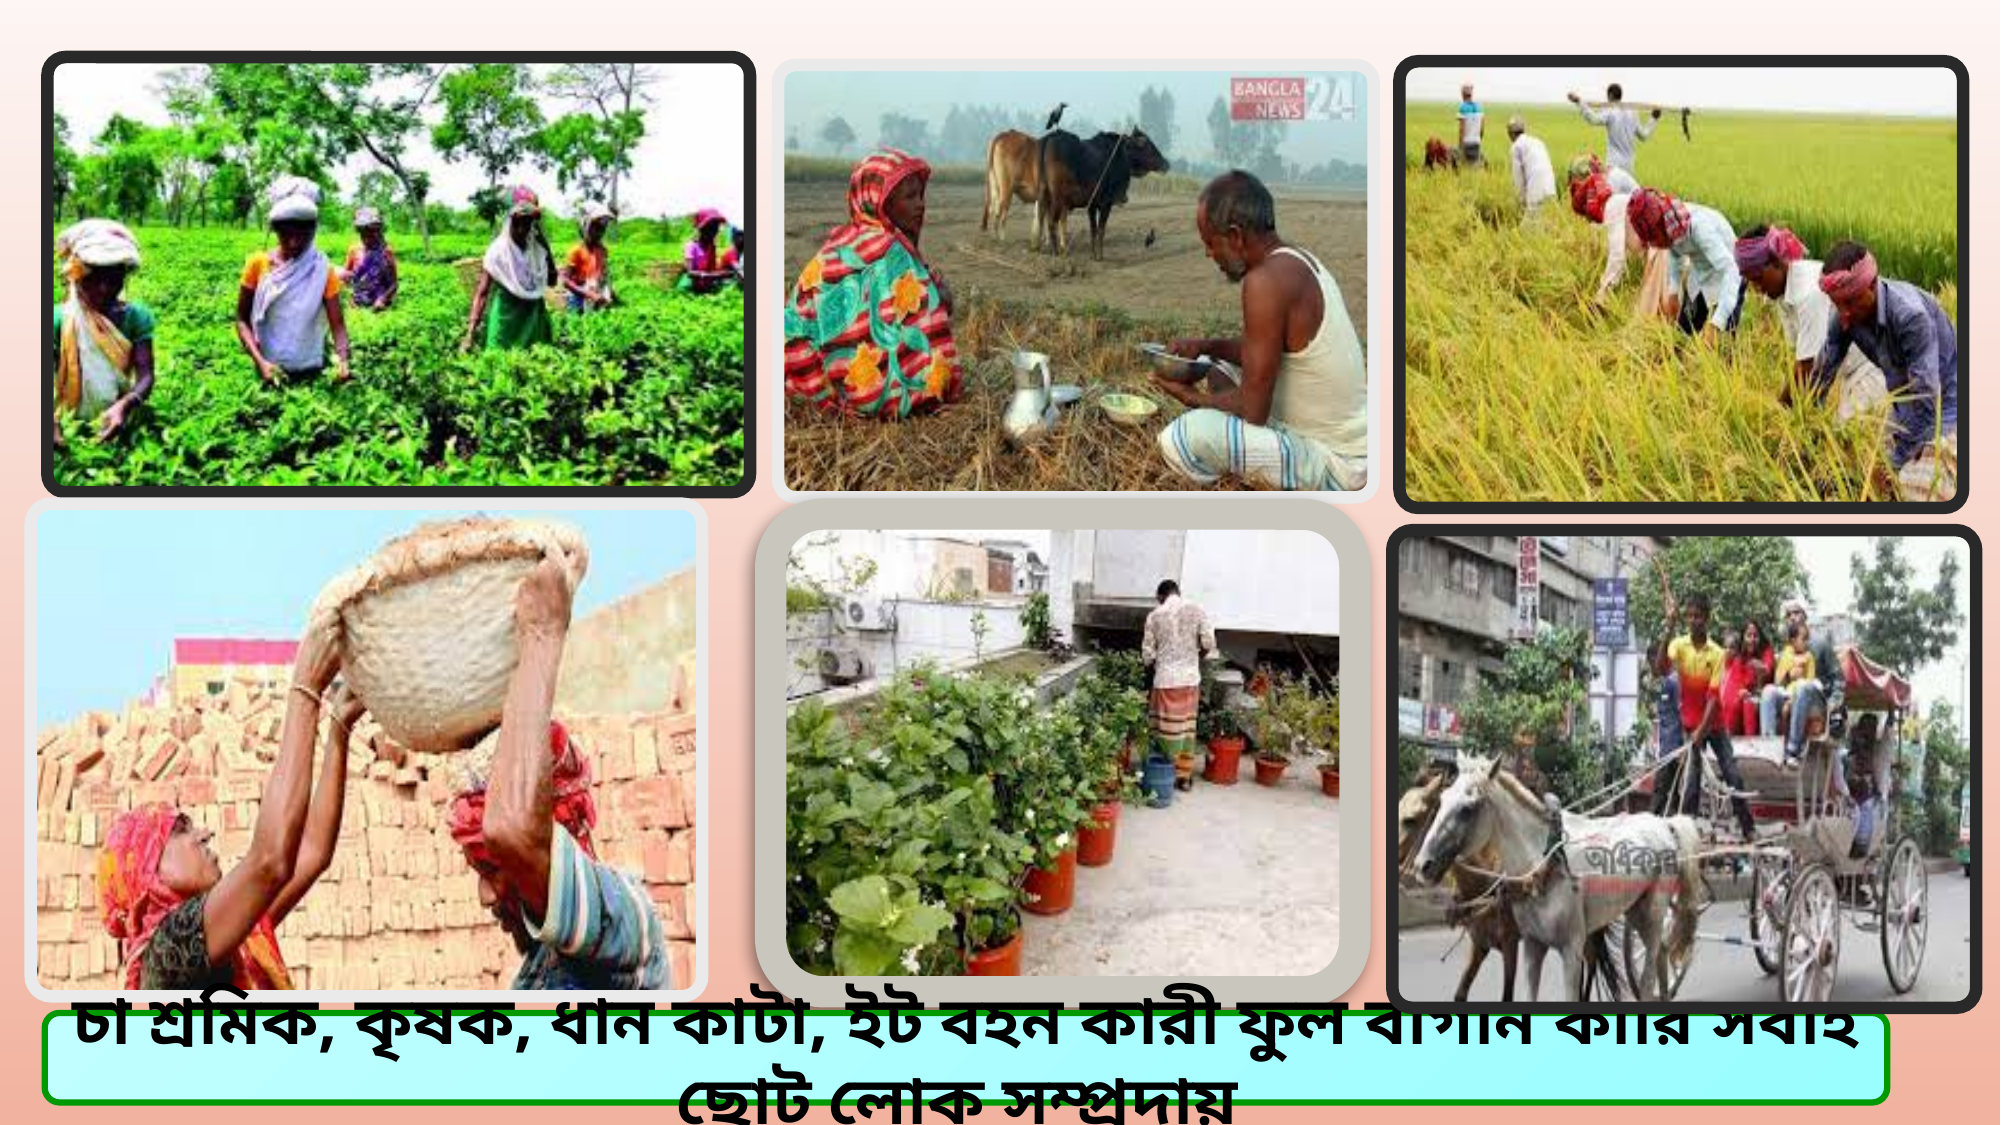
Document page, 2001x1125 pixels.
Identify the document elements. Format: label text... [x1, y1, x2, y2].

text_box চা শ্রমিক, কৃষক, ধান কাটা, ইট বহন কারী ফুল বাগান কারি সবাই ছোট লোক সম্প্রদায় [43, 1011, 1889, 1105]
picture [770, 513, 1356, 993]
picture [30, 503, 703, 997]
picture [1391, 529, 1977, 1009]
picture [1399, 60, 1964, 509]
picture [47, 56, 751, 493]
picture [777, 64, 1374, 498]
